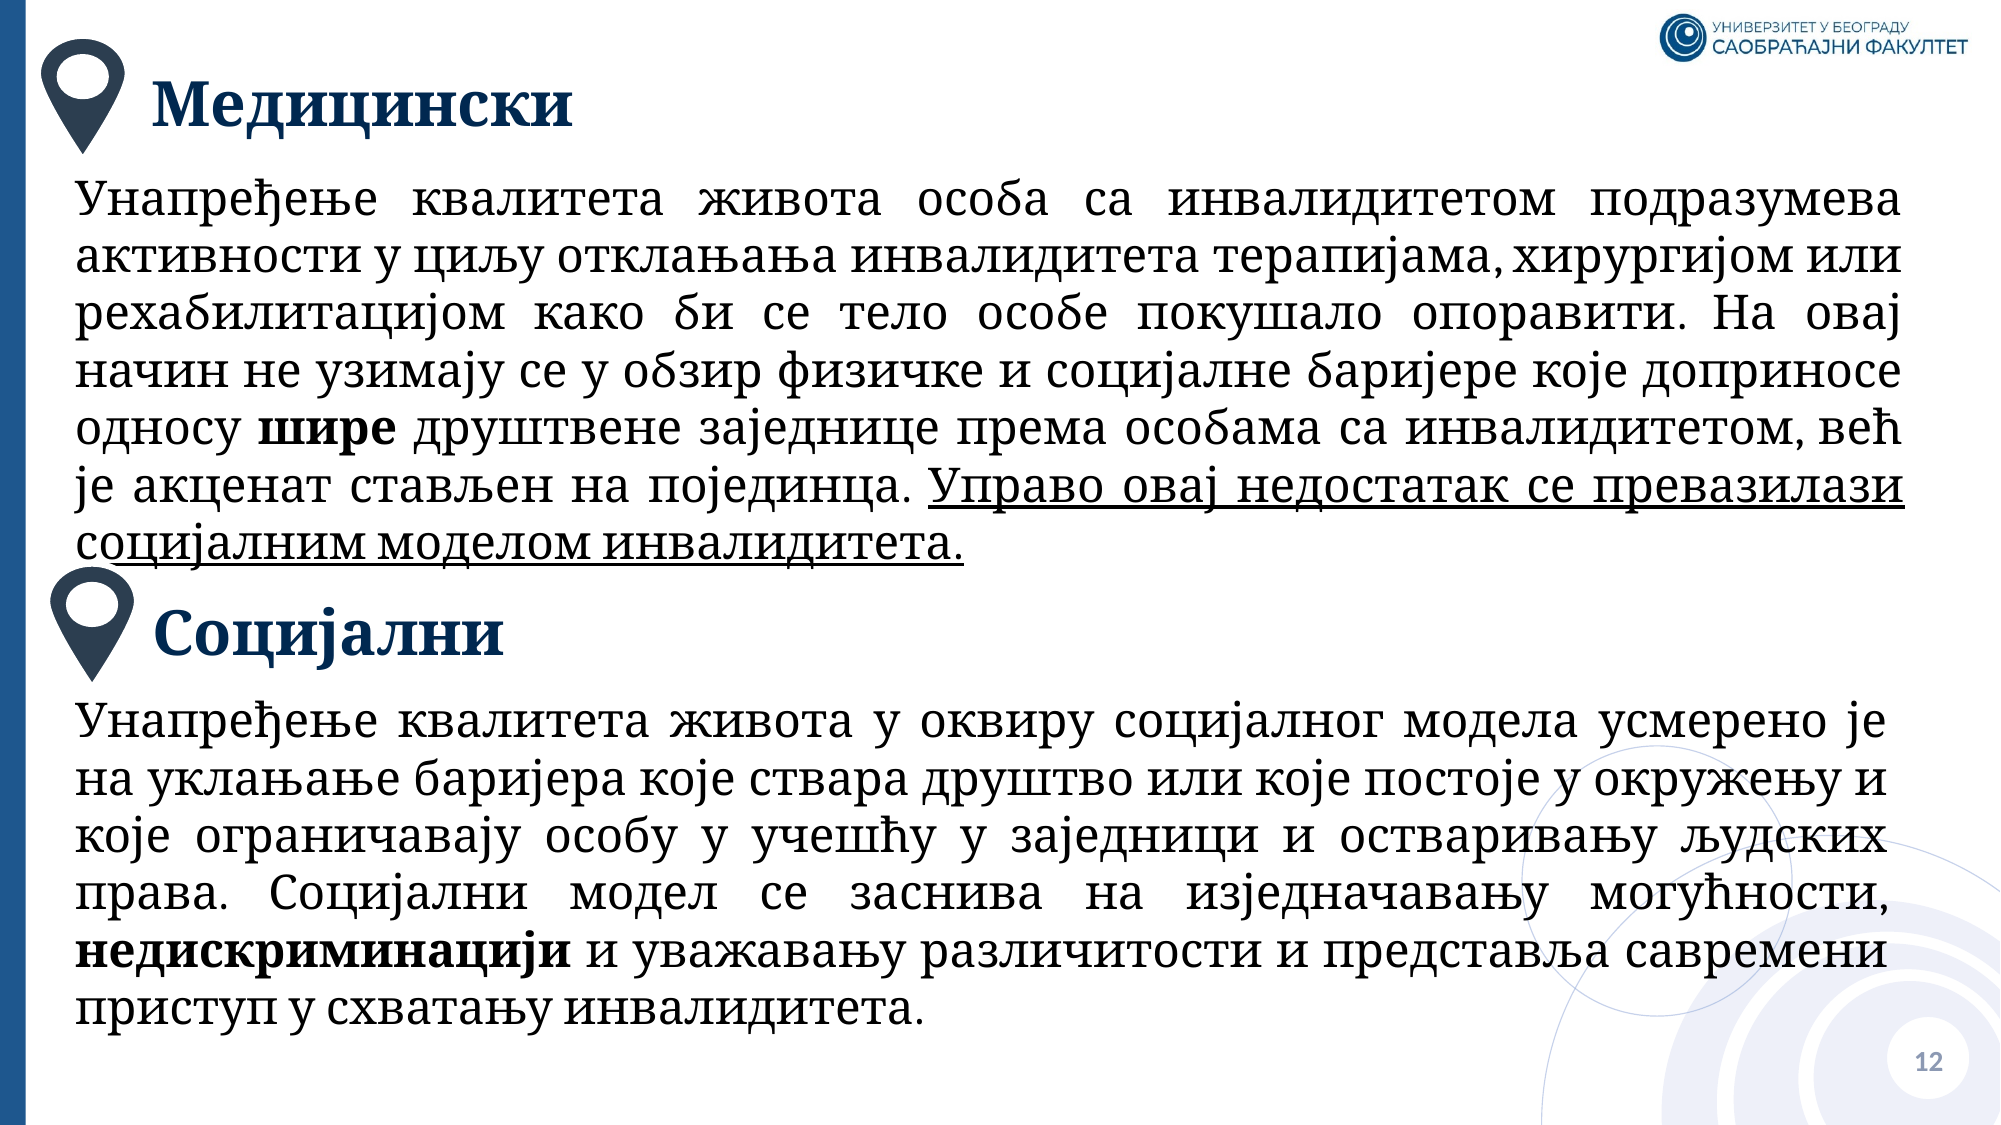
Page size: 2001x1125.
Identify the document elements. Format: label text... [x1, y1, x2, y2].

text_box [47, 563, 138, 688]
slide_number 12 [1890, 1029, 1968, 1090]
text_box Социјални [137, 585, 531, 676]
text_box Медицински [136, 52, 604, 147]
text_box [37, 35, 128, 161]
text_box Унапређење квалитета живота у оквиру социјалног модела усмерено је на уклањање баријера које ствара друштво или које постоје у окружењу и које ограничавају особу у учешћу у заједници и остваривању људских права. Социјални модел се заснива на изједначавању могућности, недискриминацији и уважавању различитости и представља савремени приступ у схватању инвалидитета. [59, 682, 1905, 1042]
text_box Унапређење квалитета живота особа са инвалидитетом подразумева активности у циљу отклањања инвалидитета терапијама, хирургијом или рехабилитацијом како би се тело особе покушало опоравити. На овај начин не узимају се у обзир физичке и социјалне баријере које доприносе односу шире друштвене заједнице према особама са инвалидитетом, већ је акценат стављен на појединца. Управо овај недостатак се превазилази социјалним моделом инвалидитета. [59, 159, 1920, 577]
picture [1655, 9, 1972, 66]
